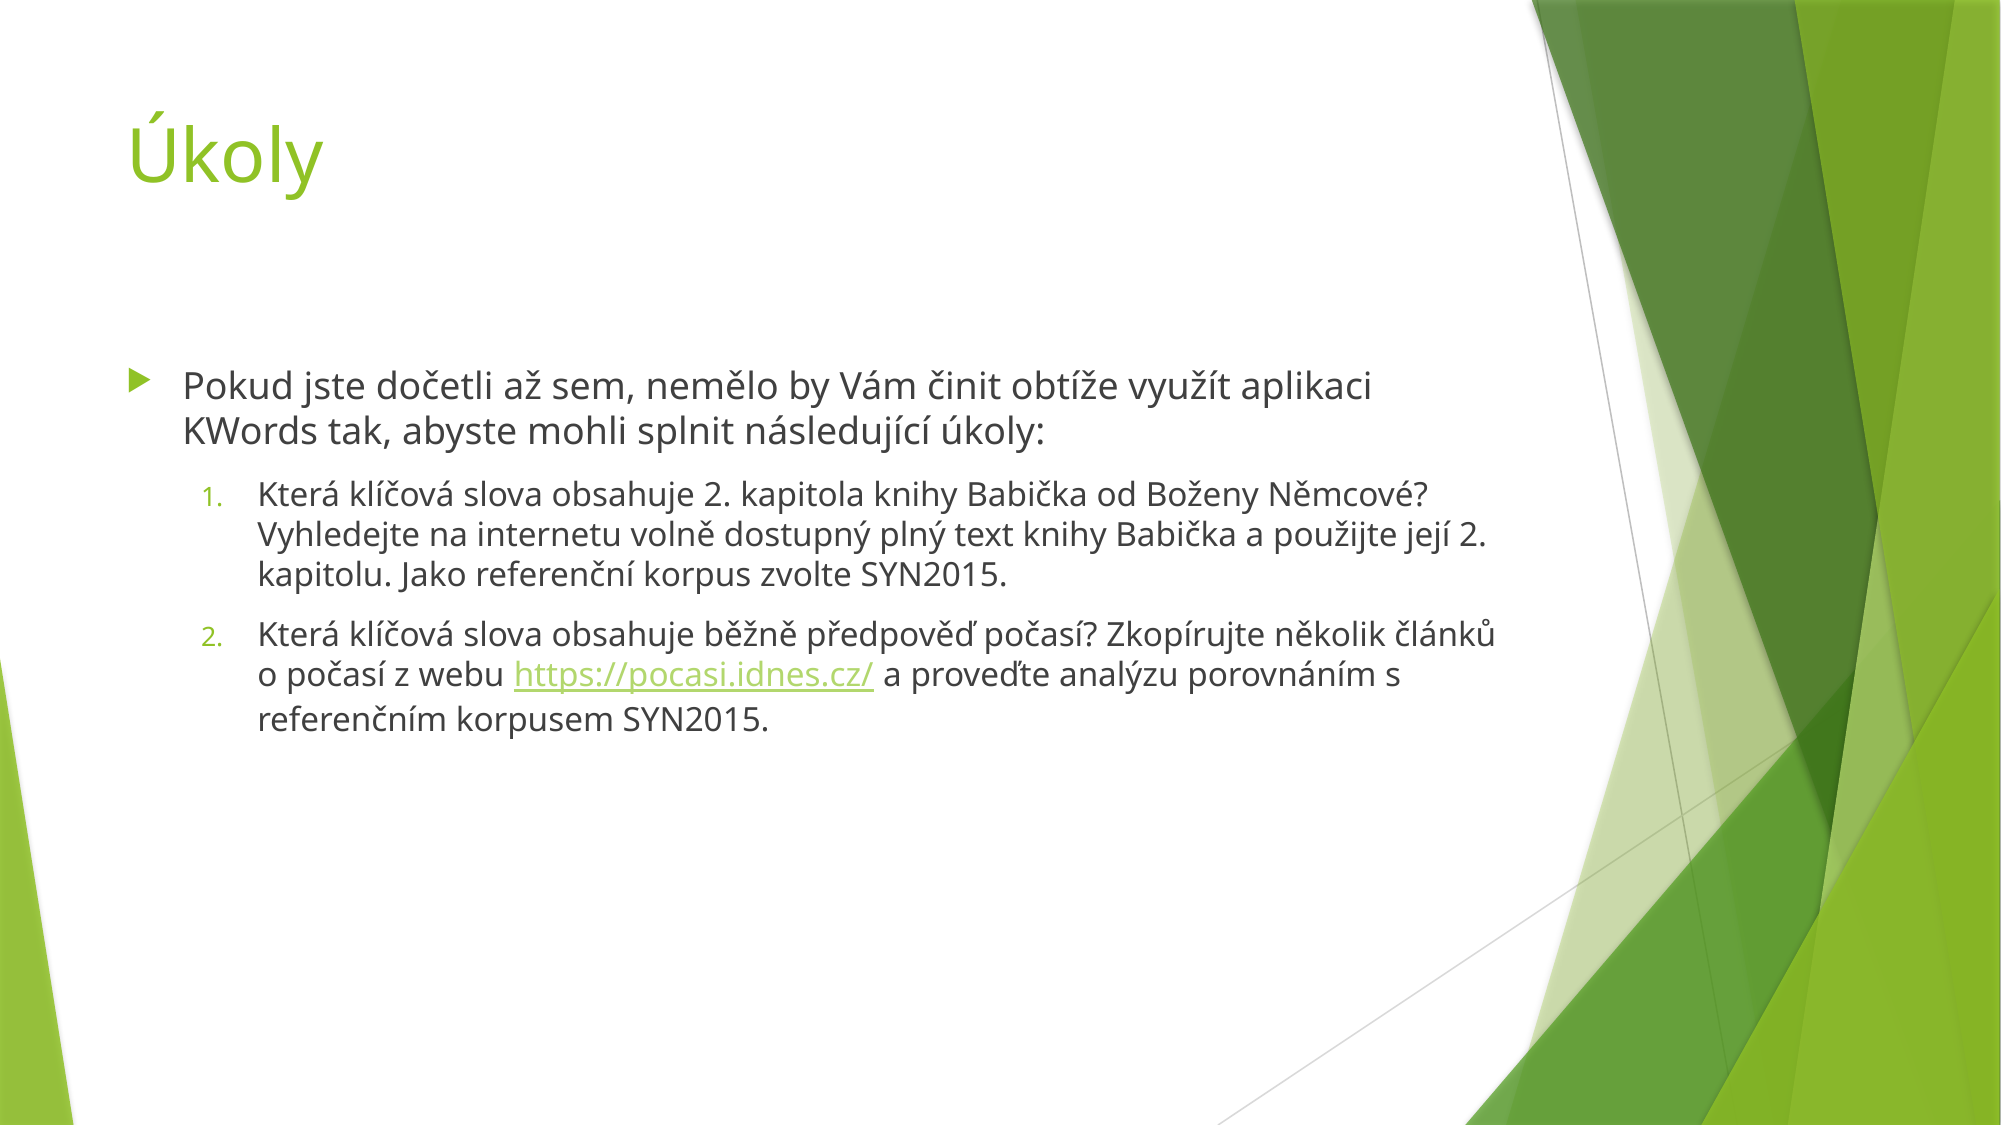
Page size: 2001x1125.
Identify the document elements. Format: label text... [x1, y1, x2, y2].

list Pokud jste dočetli až sem, nemělo by Vám činit obtíže využít aplikaci KWords tak, abyste mohli splnit následující úkoly: Která klíčová slova obsahuje 2. kapitola knihy Babička od Boženy Němcové? Vyhledejte na internetu volně dostupný plný text knihy Babička a použijte její 2. kapitolu. Jako referenční korpus zvolte SYN2015. Která klíčová slova obsahuje běžně předpověď počasí? Zkopírujte několik článků o počasí z webu https://pocasi.idnes.cz/ a proveďte analýzu porovnáním s referenčním korpusem SYN2015. [111, 354, 1522, 992]
title Úkoly [111, 99, 1522, 317]
